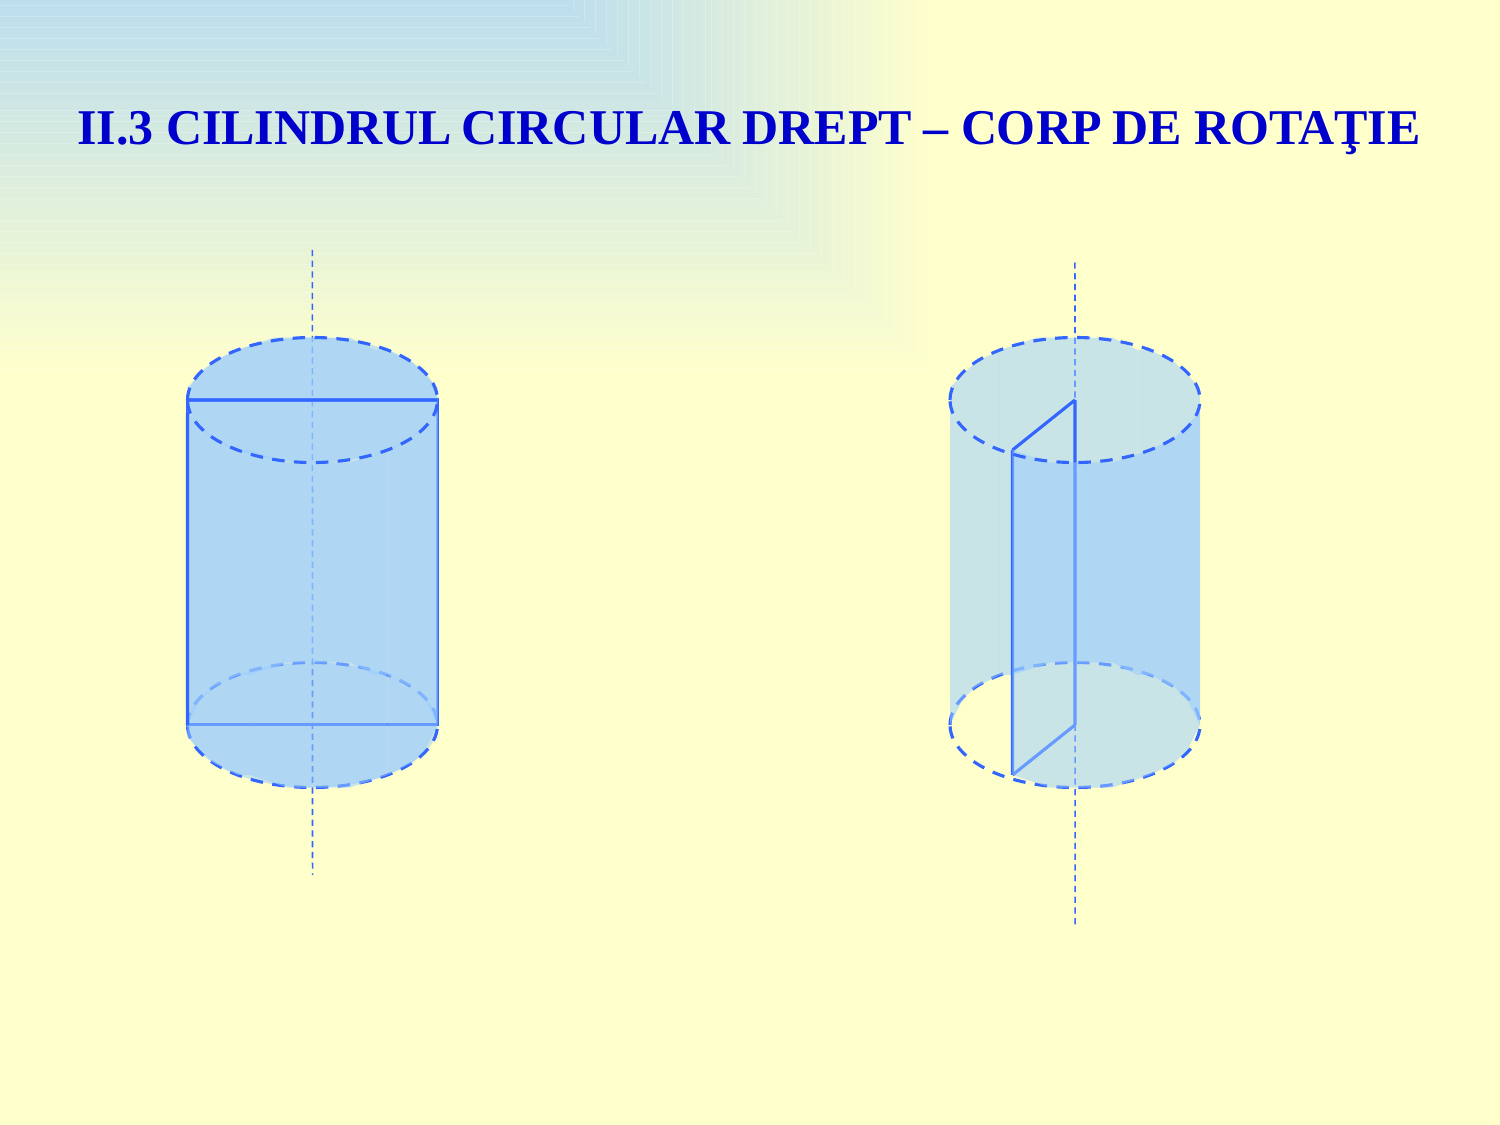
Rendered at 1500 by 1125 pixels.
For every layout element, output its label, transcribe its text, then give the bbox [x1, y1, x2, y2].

text_box [1150, 400, 1201, 775]
text_box [187, 337, 438, 463]
text_box [950, 408, 999, 725]
text_box [237, 775, 276, 785]
text_box [249, 451, 388, 788]
text_box [950, 676, 1039, 785]
text_box [187, 406, 250, 775]
text_box [1020, 337, 1059, 343]
text_box [413, 726, 438, 763]
text_box [329, 337, 357, 341]
text_box [258, 337, 296, 343]
text_box [1012, 451, 1150, 788]
text_box [950, 337, 1201, 463]
text_box [999, 450, 1012, 676]
text_box [1091, 337, 1120, 341]
text_box [1177, 727, 1200, 762]
text_box II.3 CILINDRUL CIRCULAR DREPT – CORP DE ROTAŢIE [62, 87, 1463, 163]
text_box [388, 406, 438, 775]
